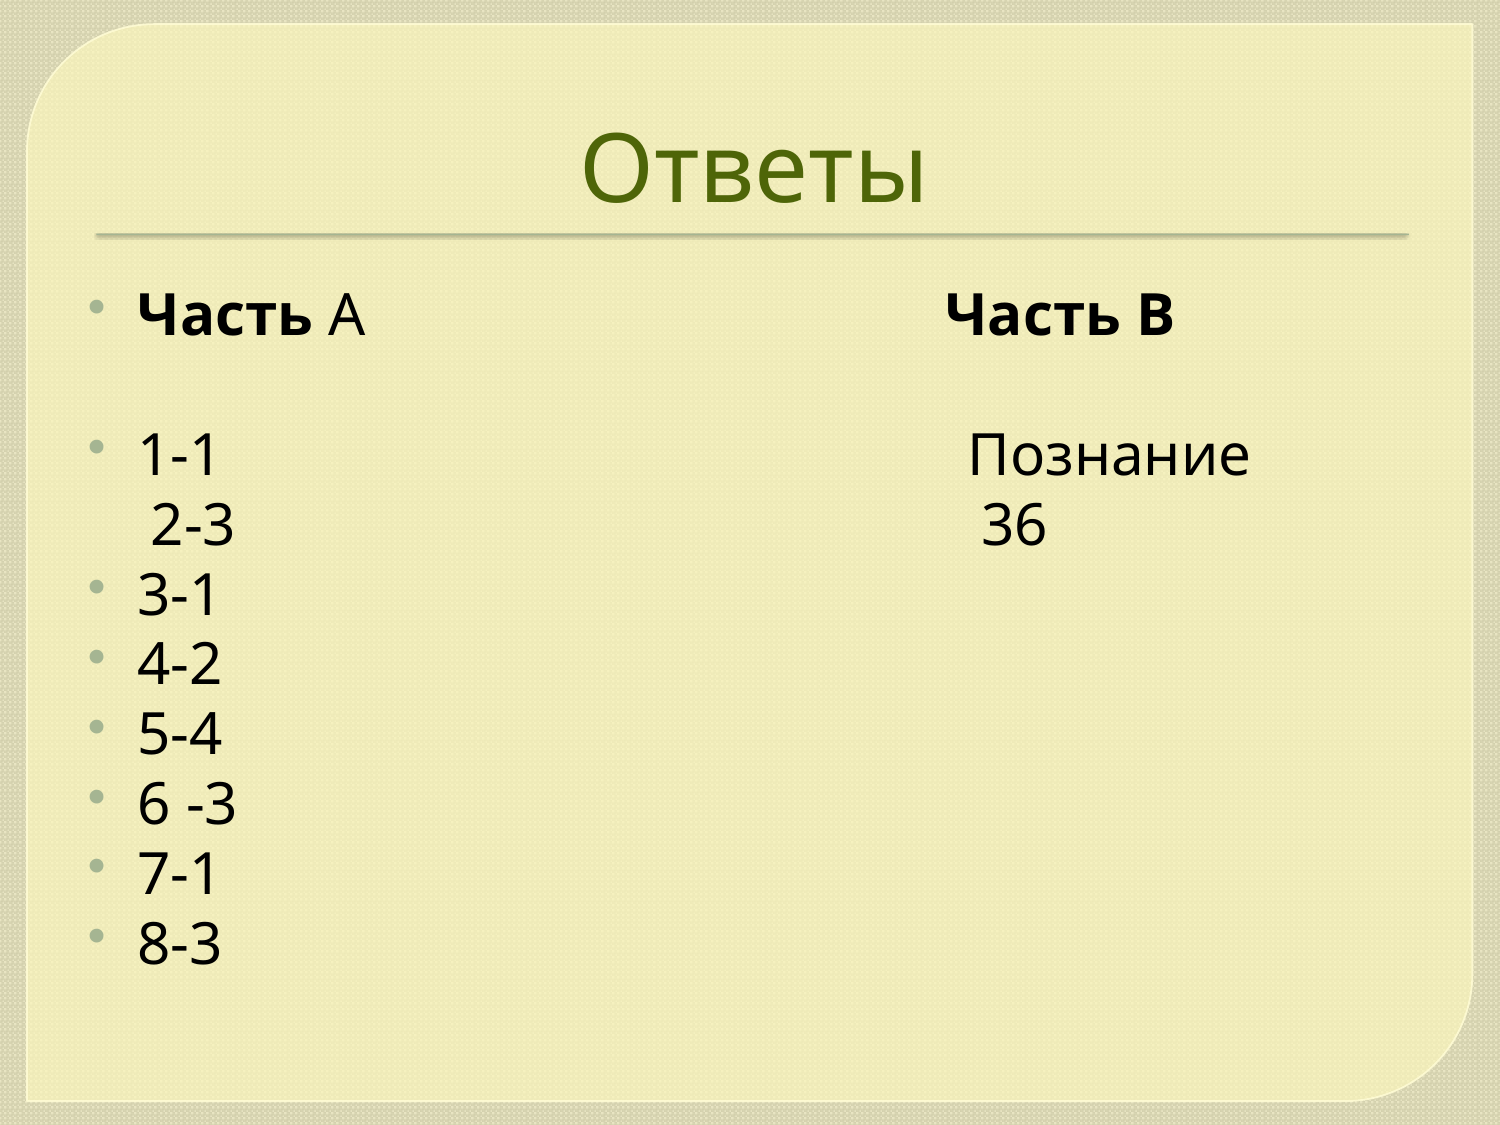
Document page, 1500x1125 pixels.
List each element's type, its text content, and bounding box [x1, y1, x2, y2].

title Ответы [75, 41, 1425, 230]
list Часть А Часть В 1-1 Познание 2-3 36 3-1 4-2 5-4 6 -3 7-1 8-3 [75, 270, 1388, 1013]
